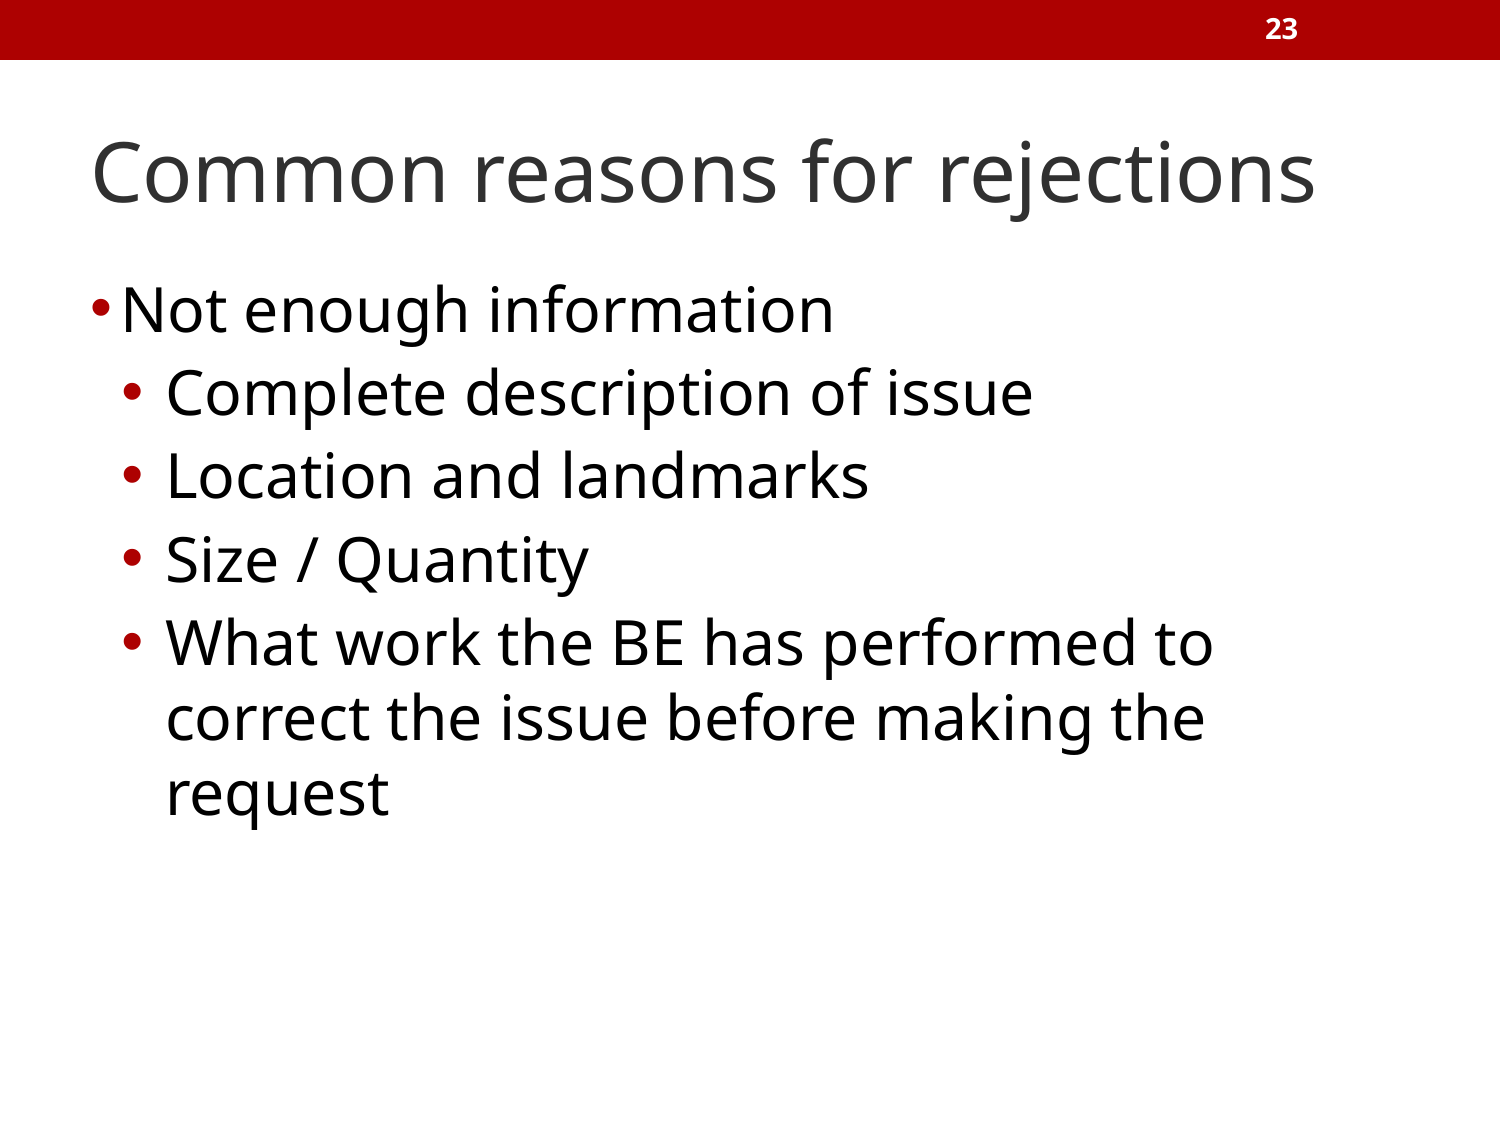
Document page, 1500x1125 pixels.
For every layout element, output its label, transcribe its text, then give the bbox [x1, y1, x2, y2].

list Not enough information Complete description of issue Location and landmarks Size / Quantity What work the BE has performed to correct the issue before making the request [75, 262, 1425, 1063]
slide_number ‹#› [1250, 3, 1425, 57]
title Common reasons for rejections [75, 87, 1425, 250]
